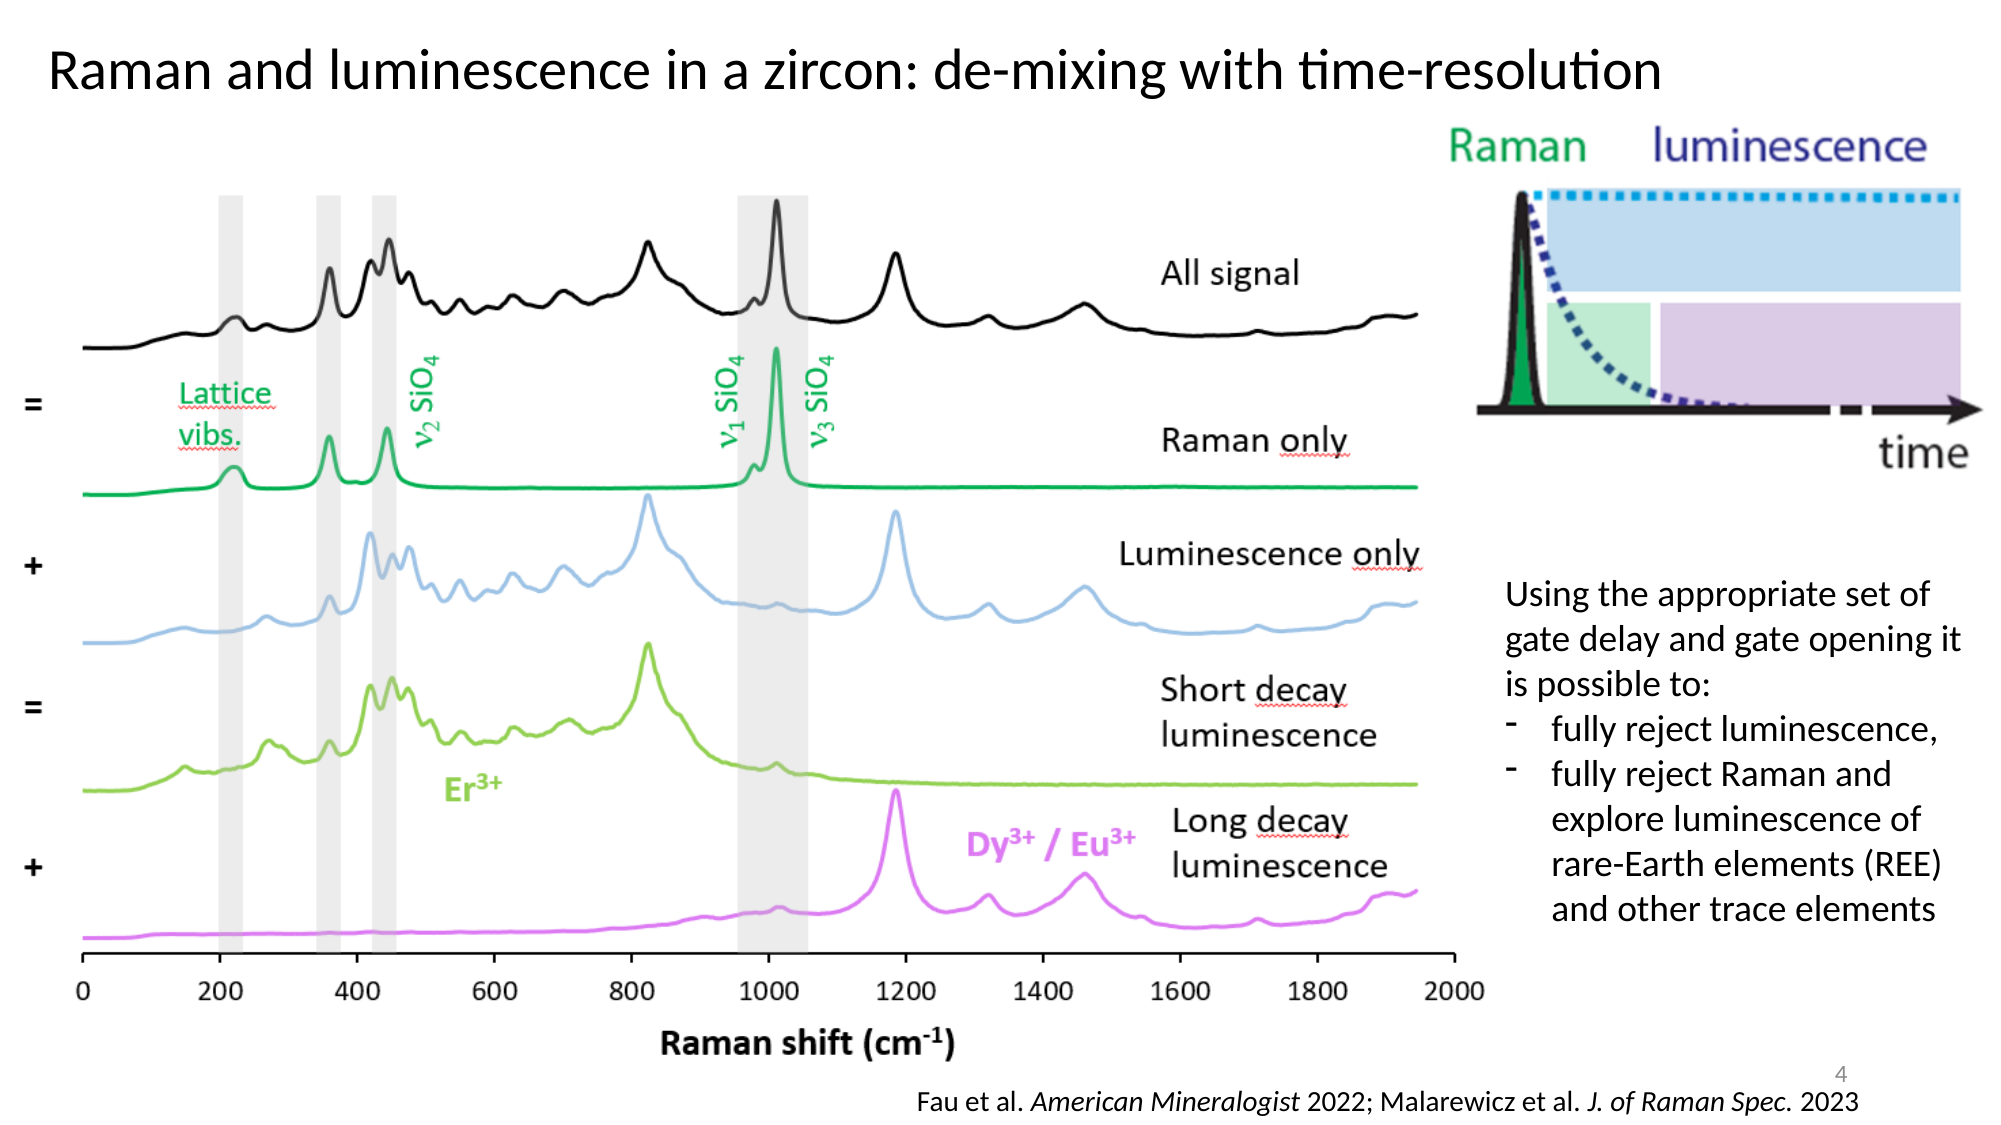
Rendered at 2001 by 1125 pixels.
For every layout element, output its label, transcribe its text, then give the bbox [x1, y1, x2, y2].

text_box Raman and luminescence in a zircon: de-mixing with time-resolution [33, 23, 1851, 109]
text_box Fau et al. American Mineralogist 2022; Malarewicz et al. J. of Raman Spec. 2023 [901, 1074, 1909, 1125]
slide_number 4 [1412, 1042, 1863, 1103]
text_box Using the appropriate set of gate delay and gate opening it is possible to: fully reject luminescence, fully reject Raman and explore luminescence of rare-Earth elements (REE) and other trace elements [1490, 561, 2000, 937]
picture [0, 108, 2000, 1076]
